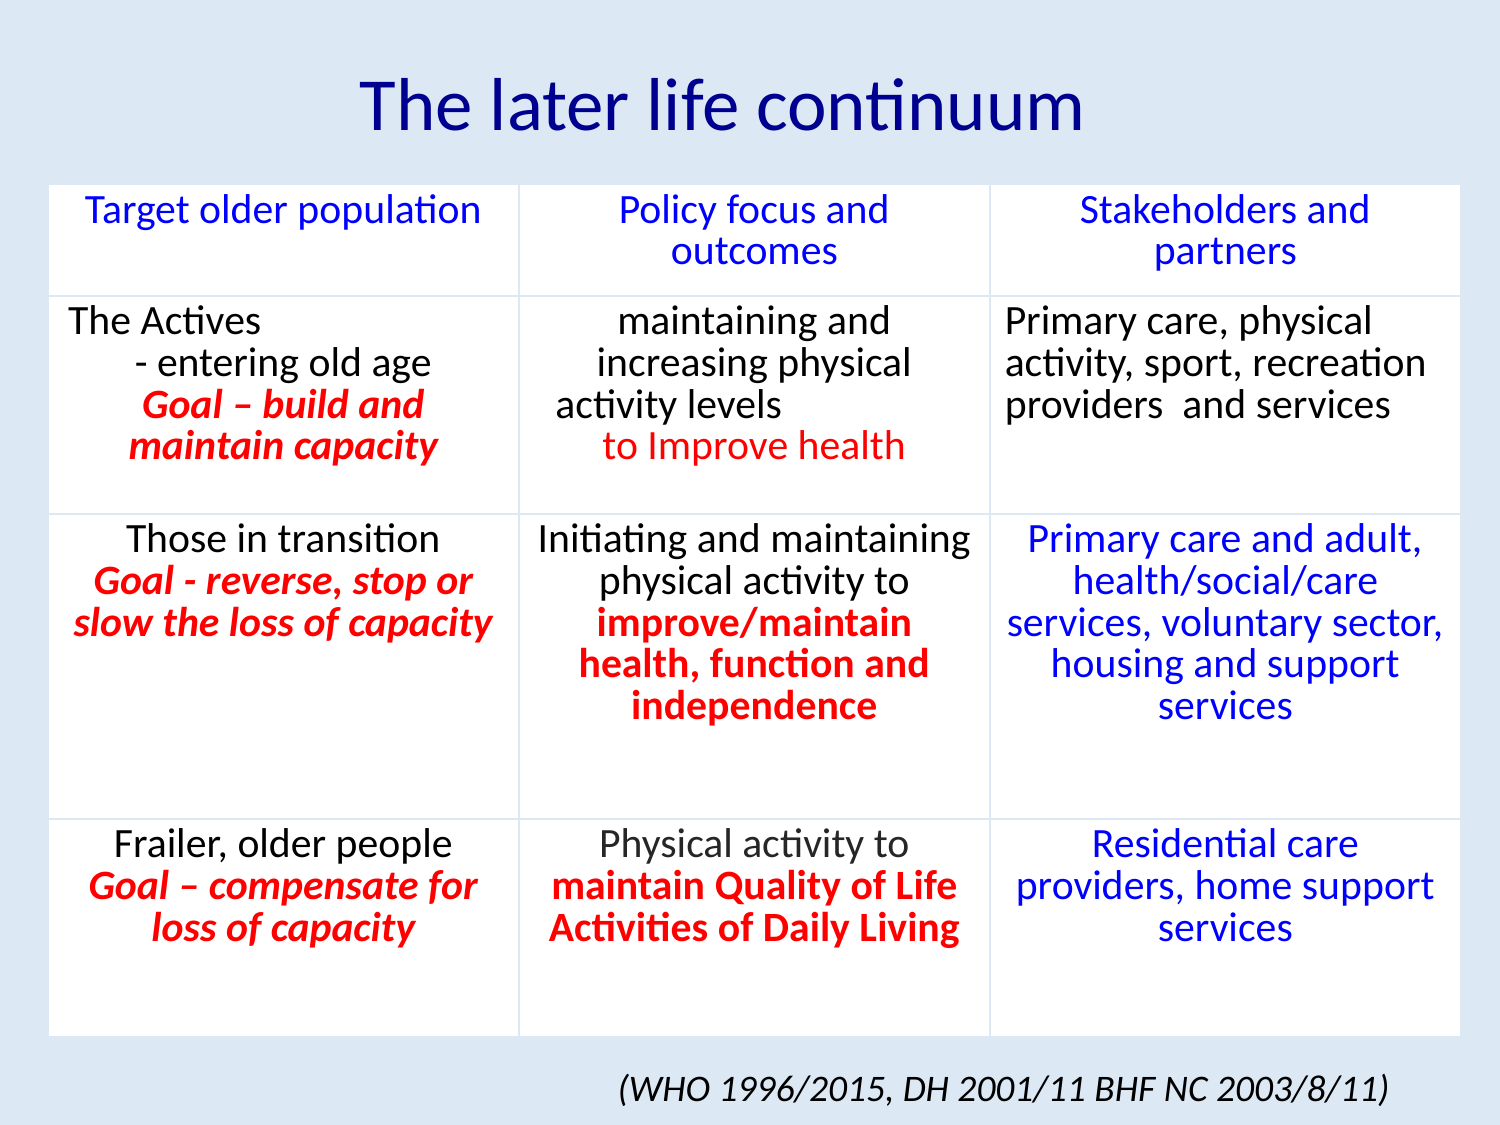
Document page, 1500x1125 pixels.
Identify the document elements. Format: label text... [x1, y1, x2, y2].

table_cell Physical activity to maintain Quality of Life Activities of Daily Living [520, 820, 989, 1036]
table_header Stakeholders and partners [991, 185, 1460, 295]
table_cell Primary care, physical activity, sport, recreation providers and services [991, 297, 1460, 513]
text_box (WHO 1996/2015, DH 2001/11 BHF NC 2003/8/11) [529, 1056, 1479, 1117]
table_cell Those in transition Goal - reverse, stop or slow the loss of capacity [49, 515, 518, 818]
table_cell maintaining and increasing physical activity levels to Improve health [520, 297, 989, 513]
table_header Policy focus and outcomes [520, 185, 989, 295]
table_cell Initiating and maintaining physical activity to improve/maintain health, function and independence [520, 515, 989, 818]
table_cell Frailer, older people Goal – compensate for loss of capacity [49, 820, 518, 1036]
table_cell Residential care providers, home support services [991, 820, 1460, 1036]
table_header Target older population [49, 185, 518, 295]
table_cell The Actives - entering old age Goal – build and maintain capacity [49, 297, 518, 513]
title The later life continuum [21, 16, 1425, 185]
table_cell Primary care and adult, health/social/care services, voluntary sector, housing and support services [991, 515, 1460, 818]
